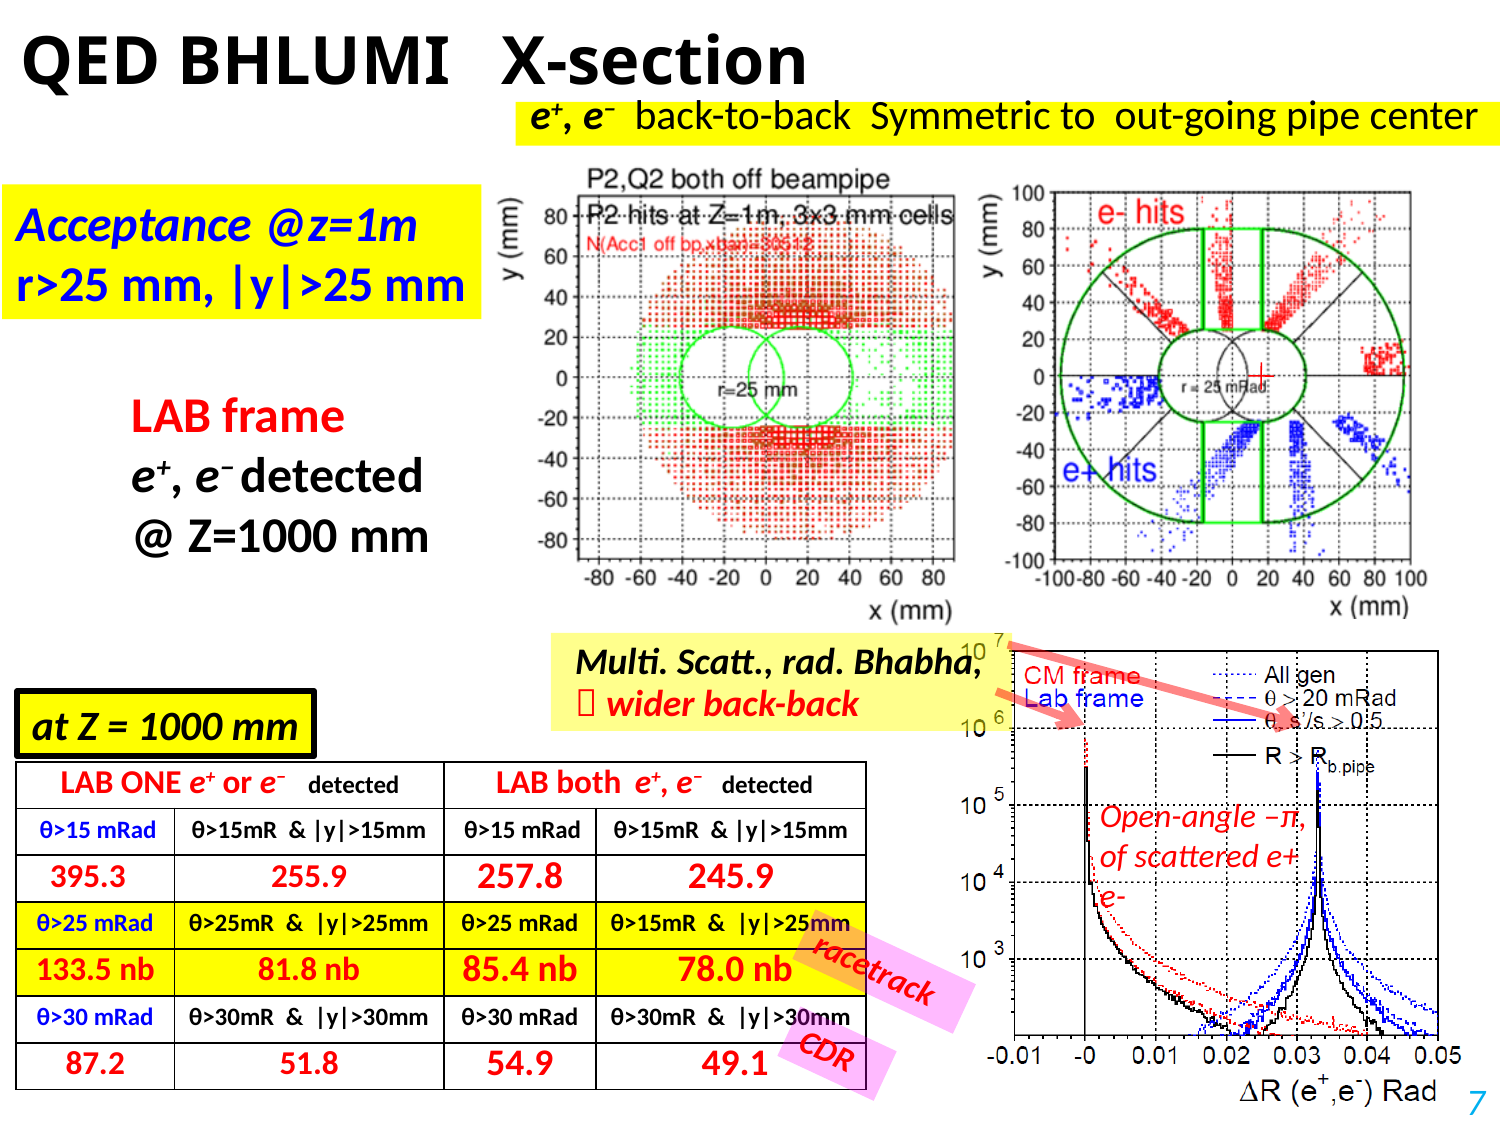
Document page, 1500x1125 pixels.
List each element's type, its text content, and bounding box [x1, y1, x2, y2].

table_cell 257.8 [445, 856, 545, 901]
text_box at Z = 1000 mm [17, 691, 315, 756]
table_header LAB ONE e+ or e− detected [17, 763, 443, 808]
table_cell θ>15mR & |y|>15mm [175, 809, 443, 854]
table_cell 87.2 [17, 1044, 174, 1089]
table_cell 255.9 [175, 856, 443, 901]
table_cell 81.8 nb [175, 950, 443, 995]
table_cell θ>30mR & |y|>30mm [175, 997, 443, 1042]
table_cell θ>30 mRad [445, 997, 545, 1042]
table_cell θ>25 mRad [445, 903, 545, 948]
table_cell θ>25mR & |y|>25mm [175, 903, 443, 948]
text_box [550, 624, 1470, 1114]
title QED BHLUMI X-section [5, 7, 1500, 110]
table_cell 395.3 [17, 856, 174, 901]
slide_number 7 [1473, 1070, 1500, 1118]
table_cell 51.8 [175, 1044, 443, 1089]
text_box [966, 152, 1434, 620]
picture [486, 163, 964, 628]
table_cell θ>15 mRad [445, 809, 545, 854]
table_cell θ>15 mRad [17, 809, 174, 854]
table_cell θ>30 mRad [17, 997, 174, 1042]
text_box LAB frame e+, e− detected @ Z=1000 mm [117, 374, 481, 570]
text_box e+, e− back-to-back Symmetric to out-going pipe center [515, 101, 1500, 146]
table_cell 133.5 nb [17, 950, 174, 995]
table_cell 54.9 [445, 1044, 545, 1089]
table_cell θ>25 mRad [17, 903, 174, 948]
text_box Acceptance @z=1m r>25 mm, |y|>25 mm [2, 184, 481, 320]
table_header LAB both e+, e− detected [445, 763, 545, 808]
table_cell 85.4 nb [445, 950, 545, 995]
